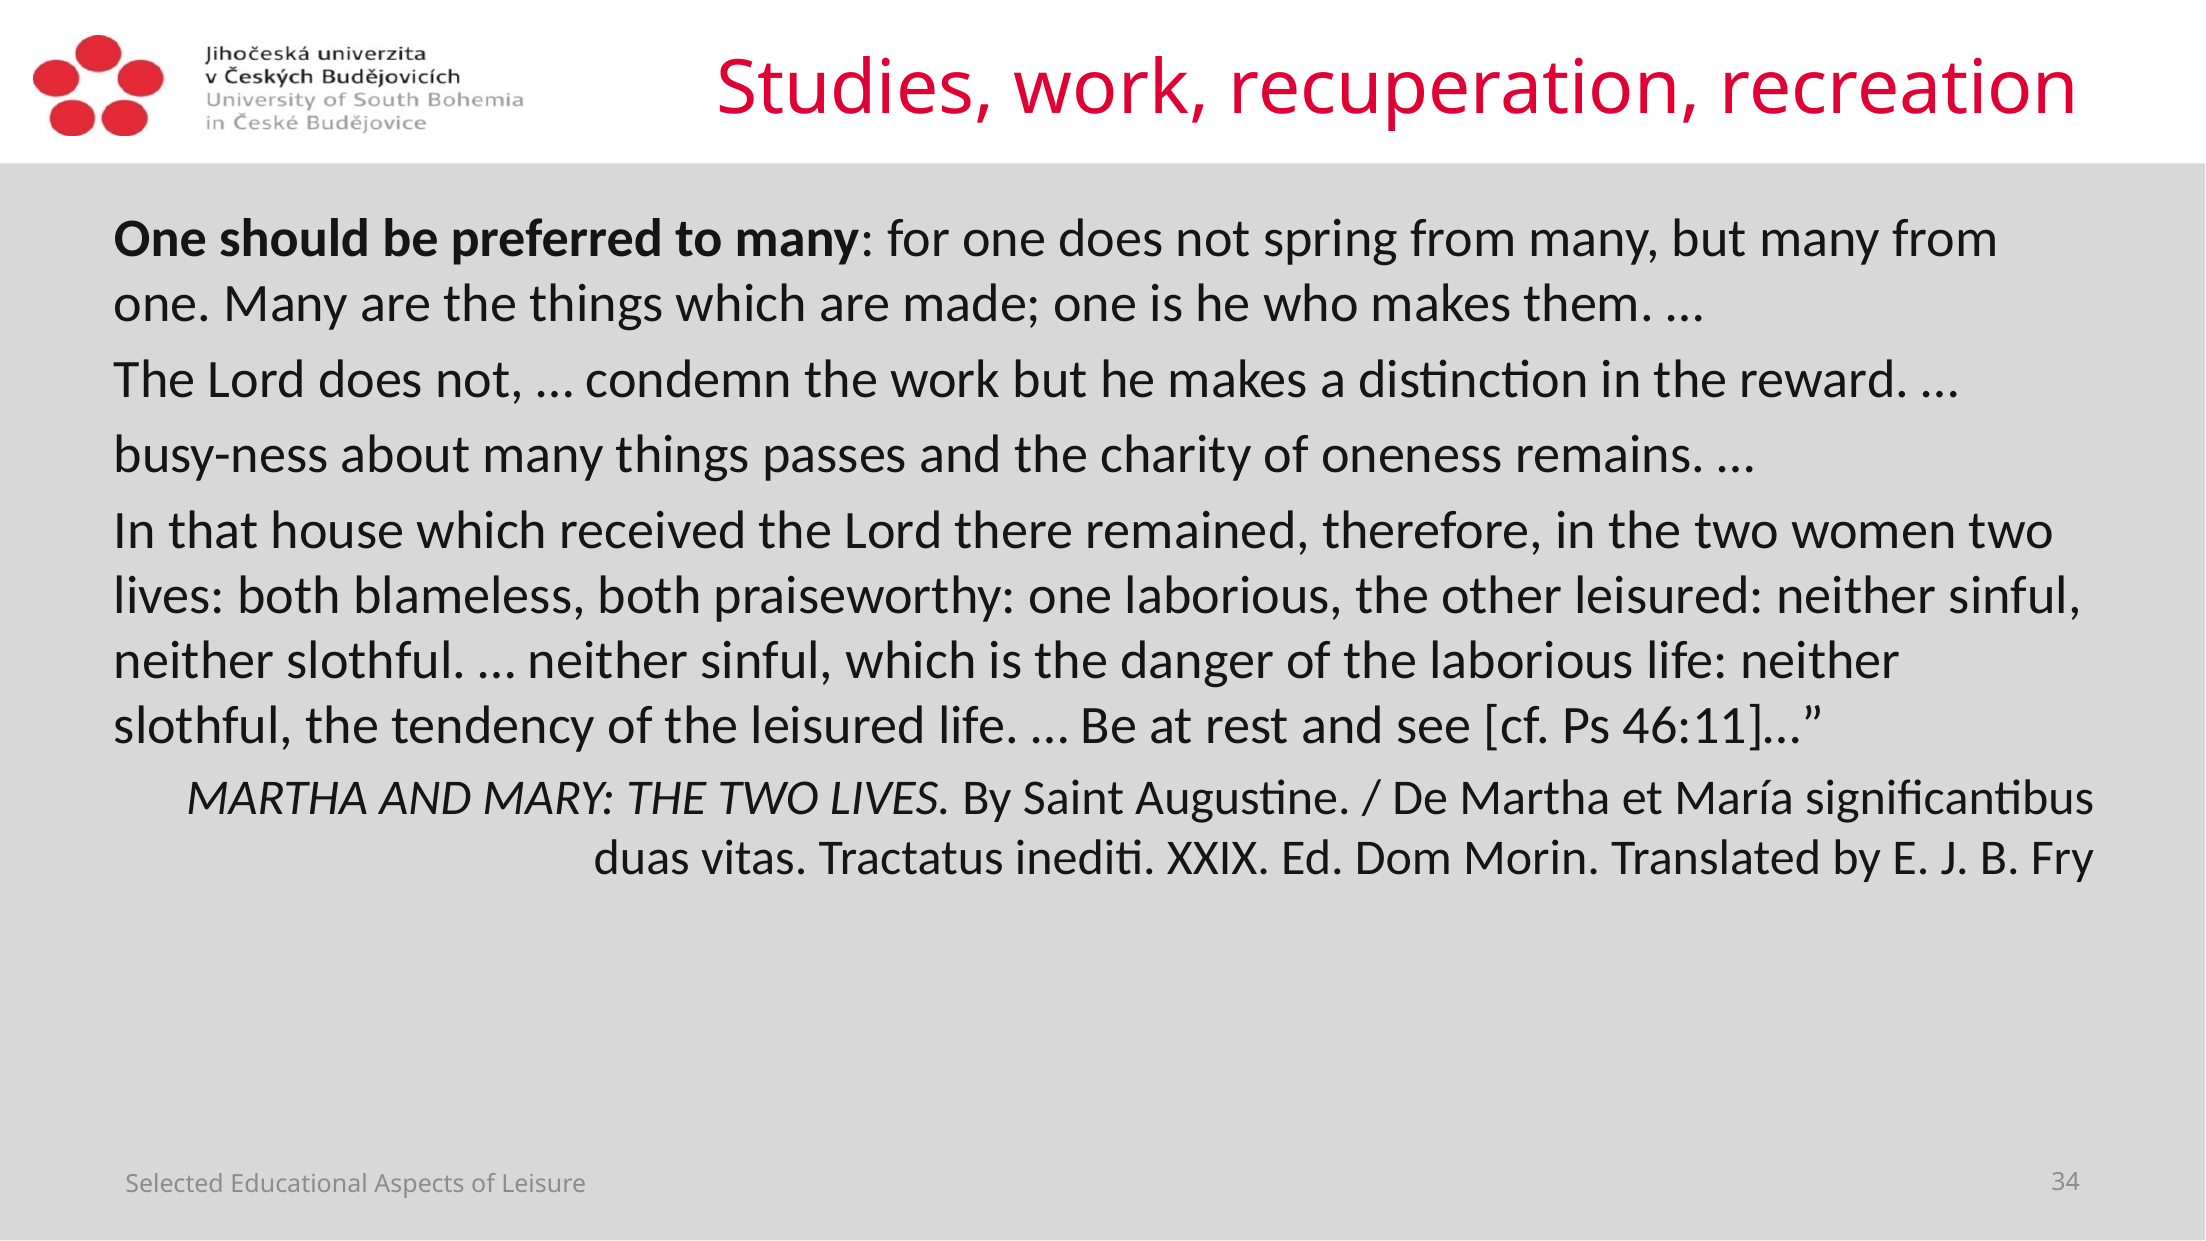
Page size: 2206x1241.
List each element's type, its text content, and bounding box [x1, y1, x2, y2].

title Studies, work, recuperation, recreation [563, 29, 2095, 139]
picture [33, 35, 524, 136]
slide_number Selected Educational Aspects of Leisure [110, 1149, 625, 1216]
slide_number 34 [1580, 1149, 2095, 1216]
list One should be preferred to many: for one does not spring from many, but many from one. Many are the things which are made; one is he who makes them. … The Lord does not, … condemn the work but he makes a distinction in the reward. … busy-ness about many things passes and the charity of oneness remains. … In that house which received the Lord there remained, therefore, in the two women two lives: both blameless, both praiseworthy: one laborious, the other leisured: neither sinful, neither slothful. … neither sinful, which is the danger of the laborious life: neither slothful, the tendency of the leisured life. … Be at rest and see [cf. Ps 46:11]…” MARTHA AND MARY: THE TWO LIVES. By Saint Augustine. / De Martha et María significantibus duas vitas. Tractatus inediti. XXIX. Ed. Dom Morin. Translated by E. J. B. Fry [98, 194, 2110, 1150]
